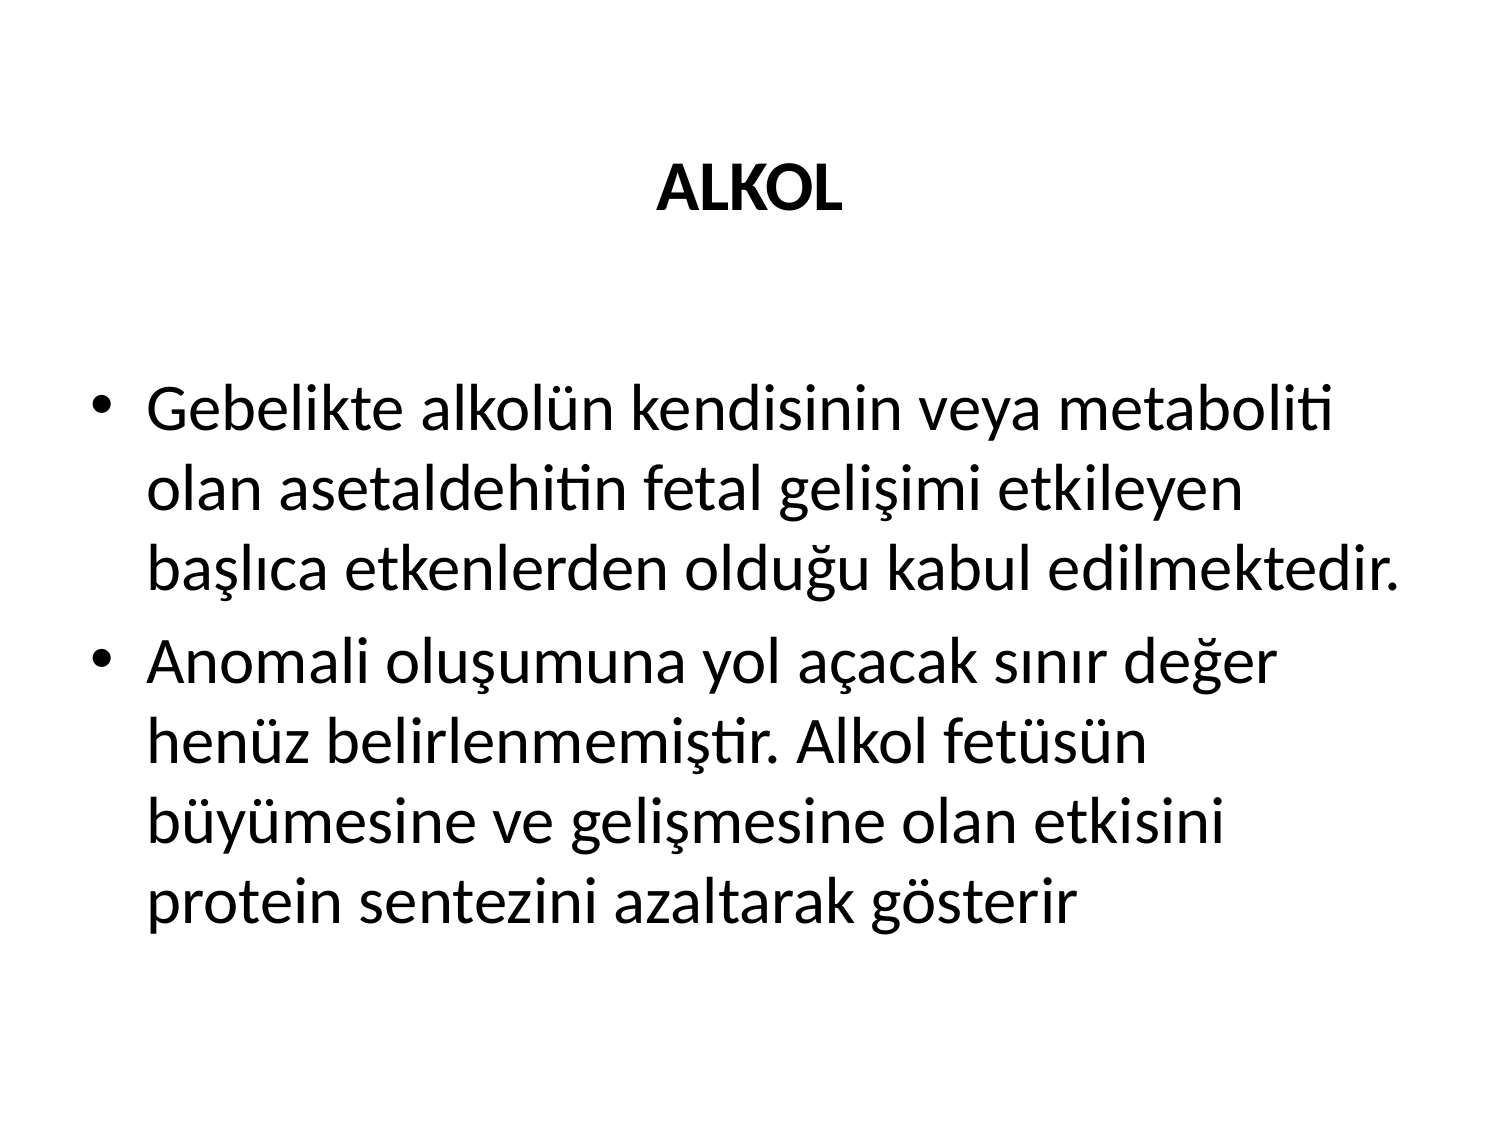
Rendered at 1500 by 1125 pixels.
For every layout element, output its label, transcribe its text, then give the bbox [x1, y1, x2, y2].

title ALKOL [75, 45, 1425, 233]
list Gebelikte alkolün kendisinin veya metaboliti olan asetaldehitin fetal gelişimi etkileyen başlıca etkenlerden olduğu kabul edilmektedir. Anomali oluşumuna yol açacak sınır değer henüz belirlenmemiştir. Alkol fetüsün büyümesine ve gelişmesine olan etkisini protein sentezini azaltarak gösterir [75, 262, 1425, 1005]
